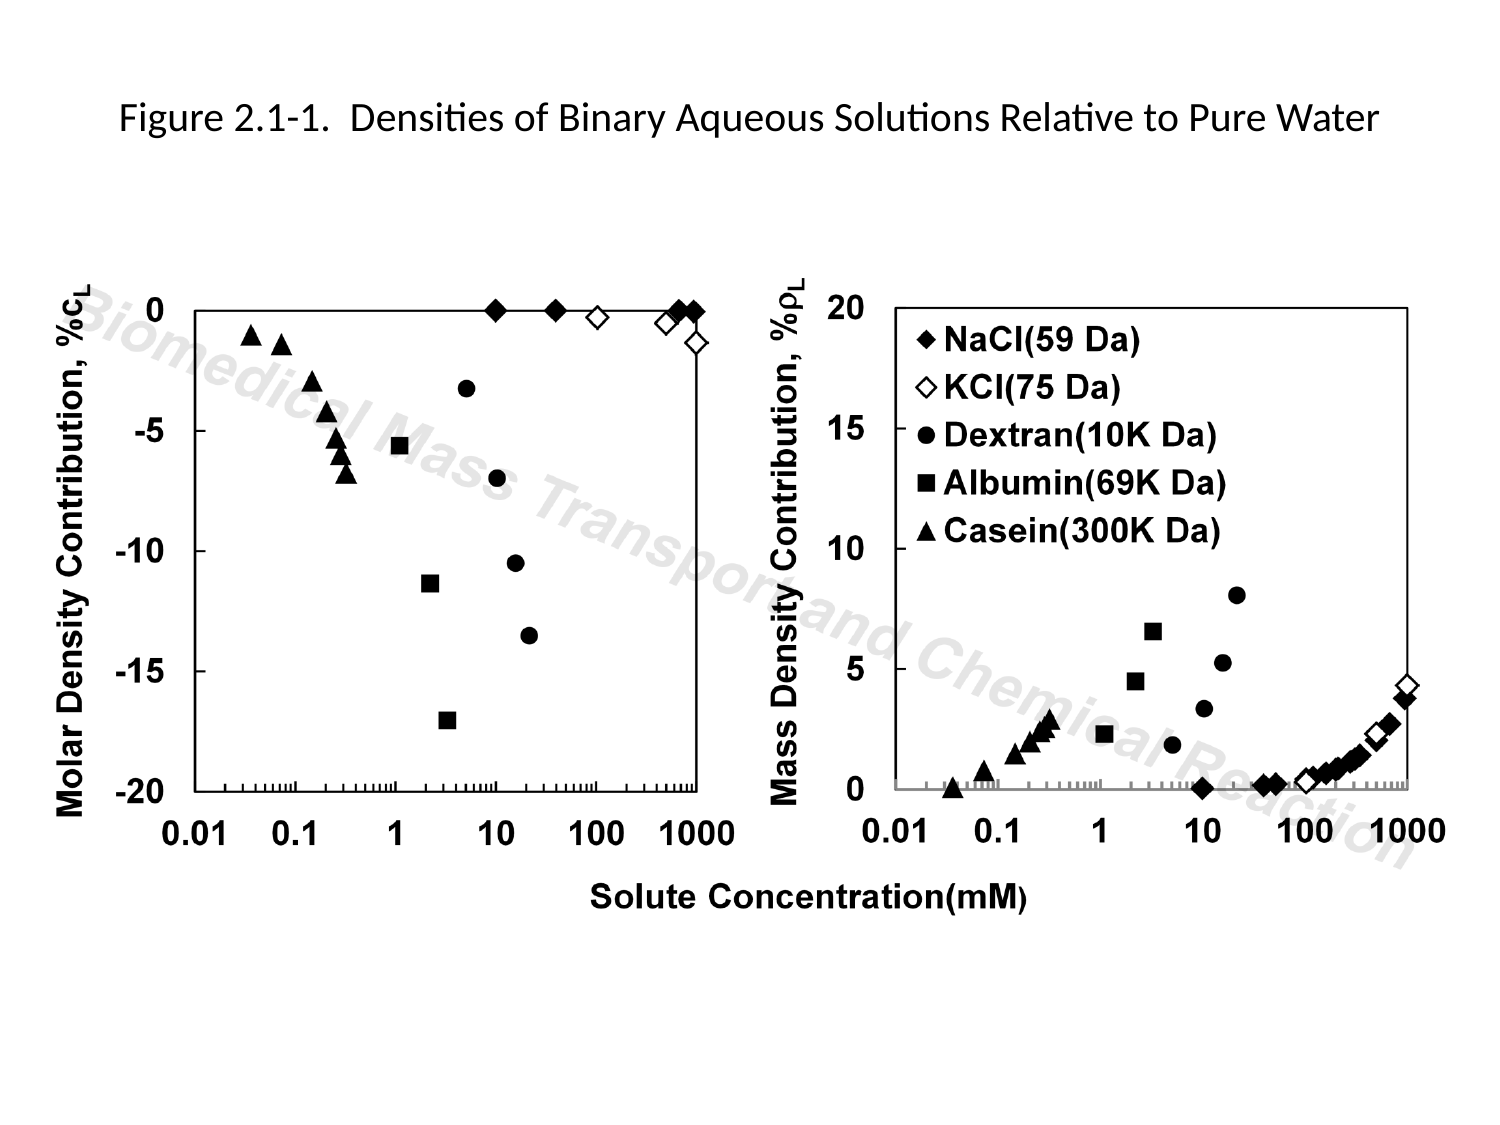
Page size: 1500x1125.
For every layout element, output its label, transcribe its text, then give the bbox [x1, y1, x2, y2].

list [24, 237, 1468, 943]
title Figure 2.1-1. Densities of Binary Aqueous Solutions Relative to Pure Water [75, 62, 1425, 168]
